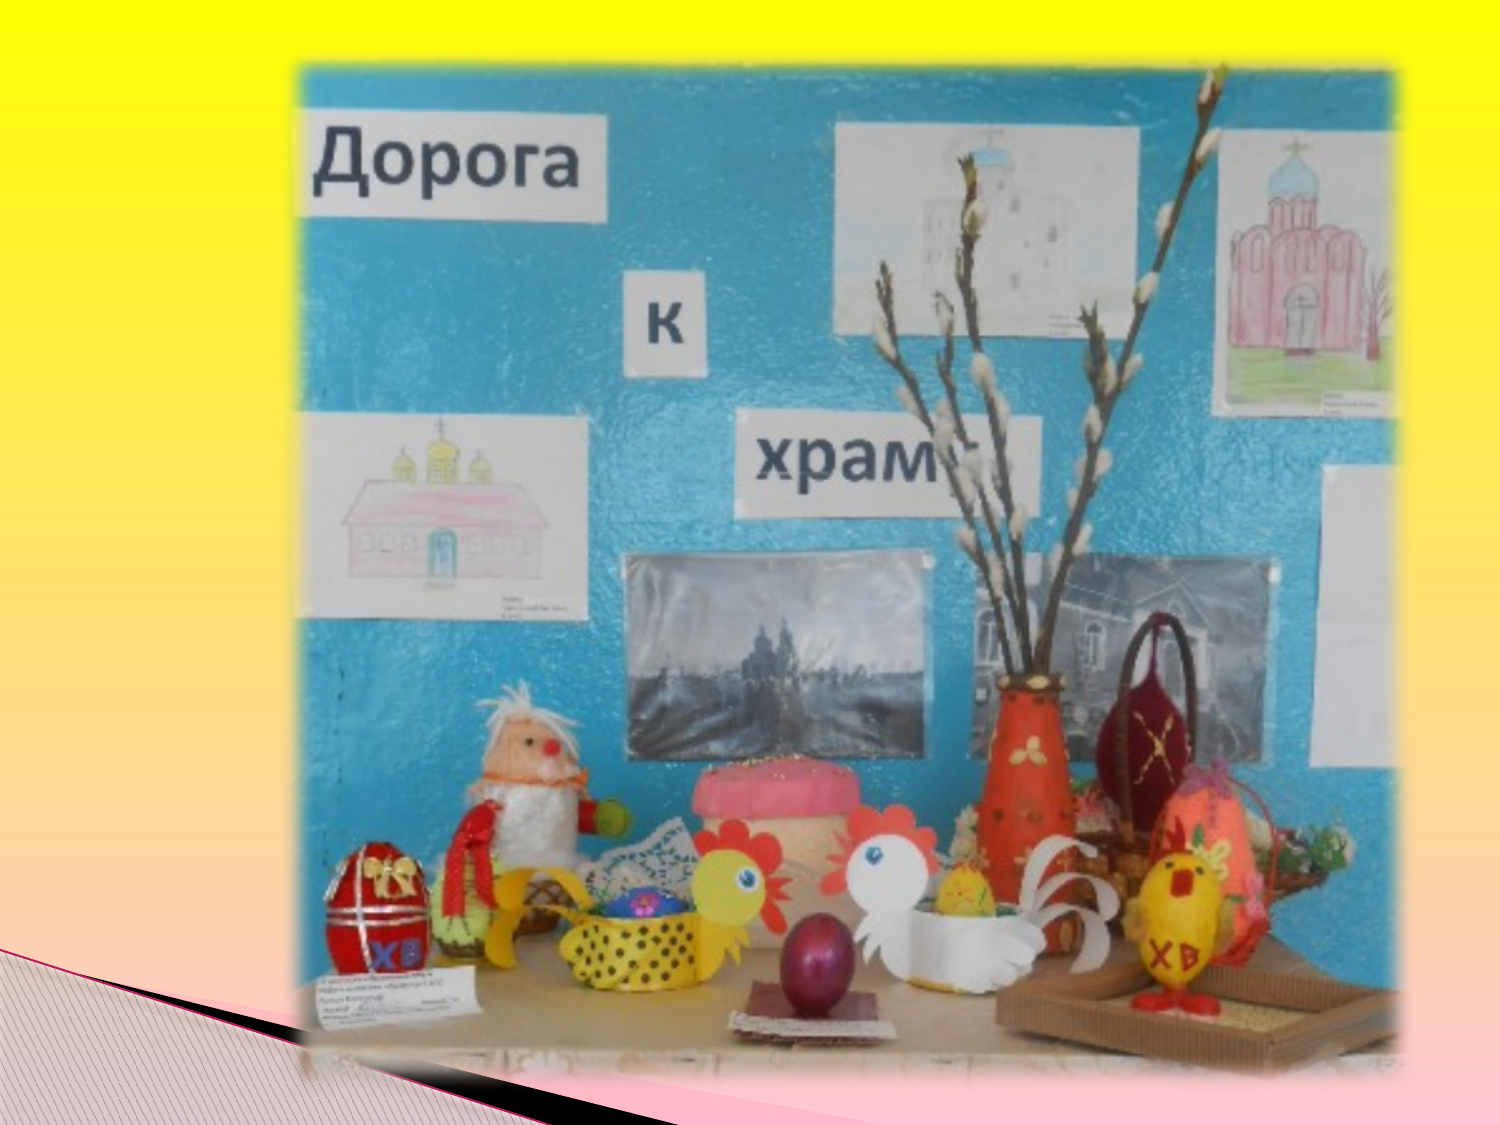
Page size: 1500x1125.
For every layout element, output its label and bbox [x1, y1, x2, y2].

list [280, 46, 1415, 1091]
